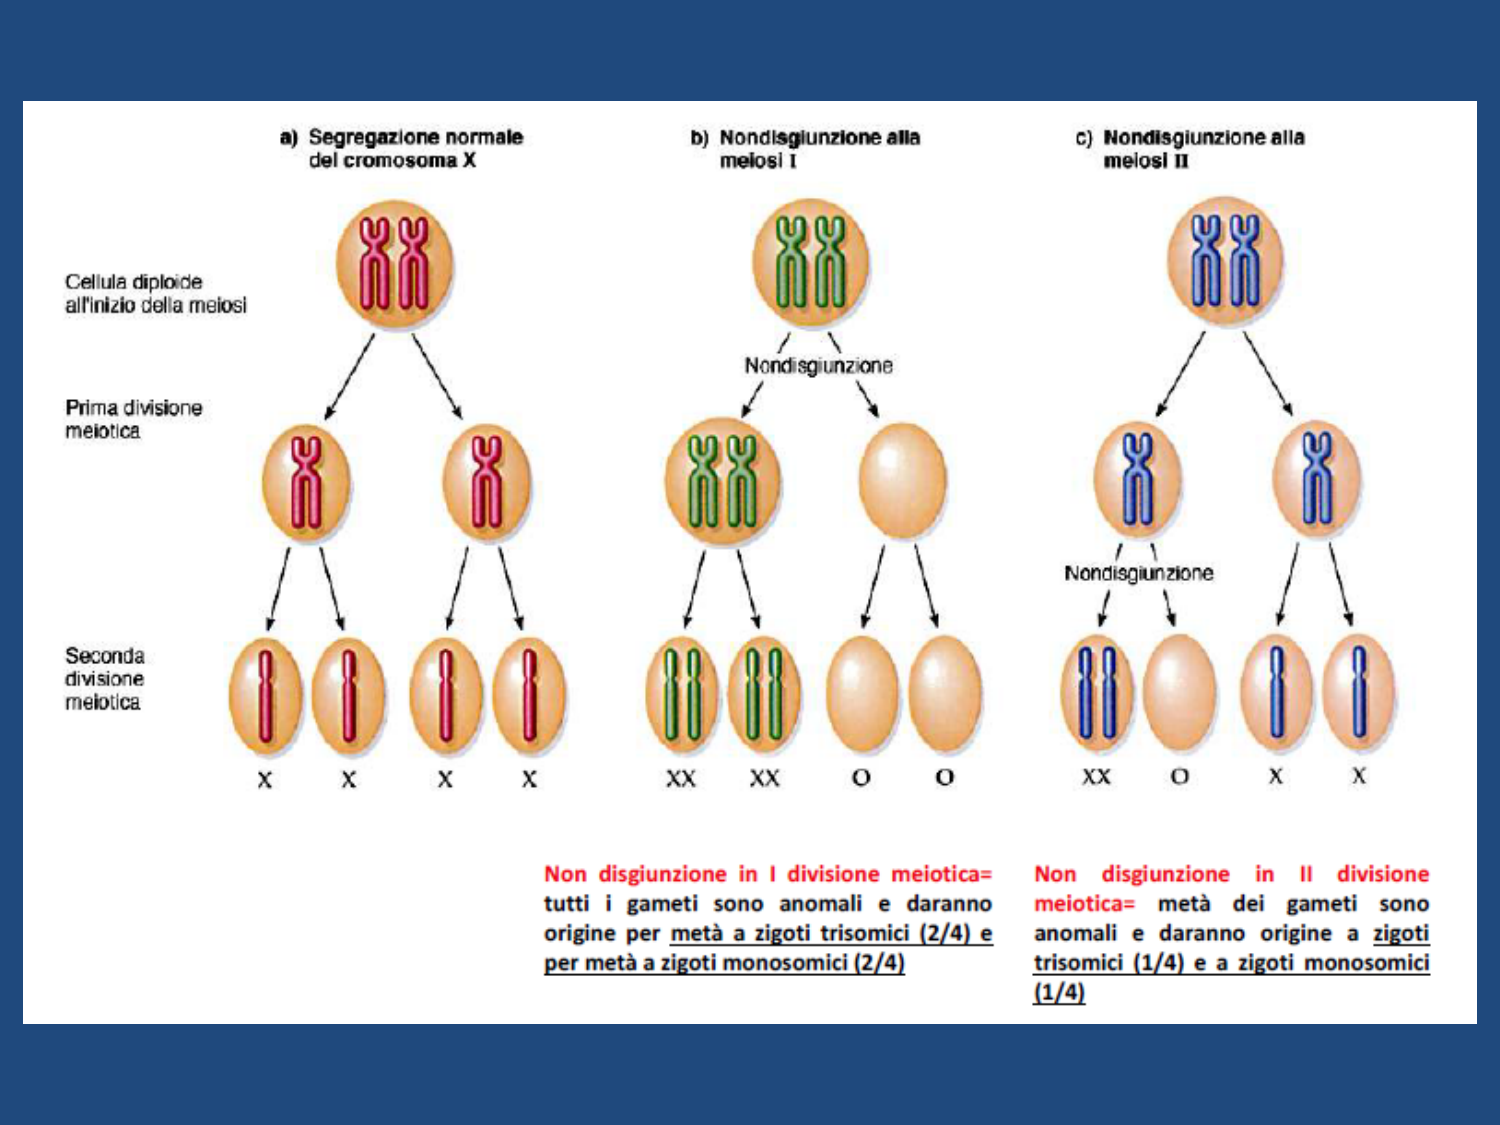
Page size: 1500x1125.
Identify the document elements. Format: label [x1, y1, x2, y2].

picture [22, 101, 1478, 1024]
